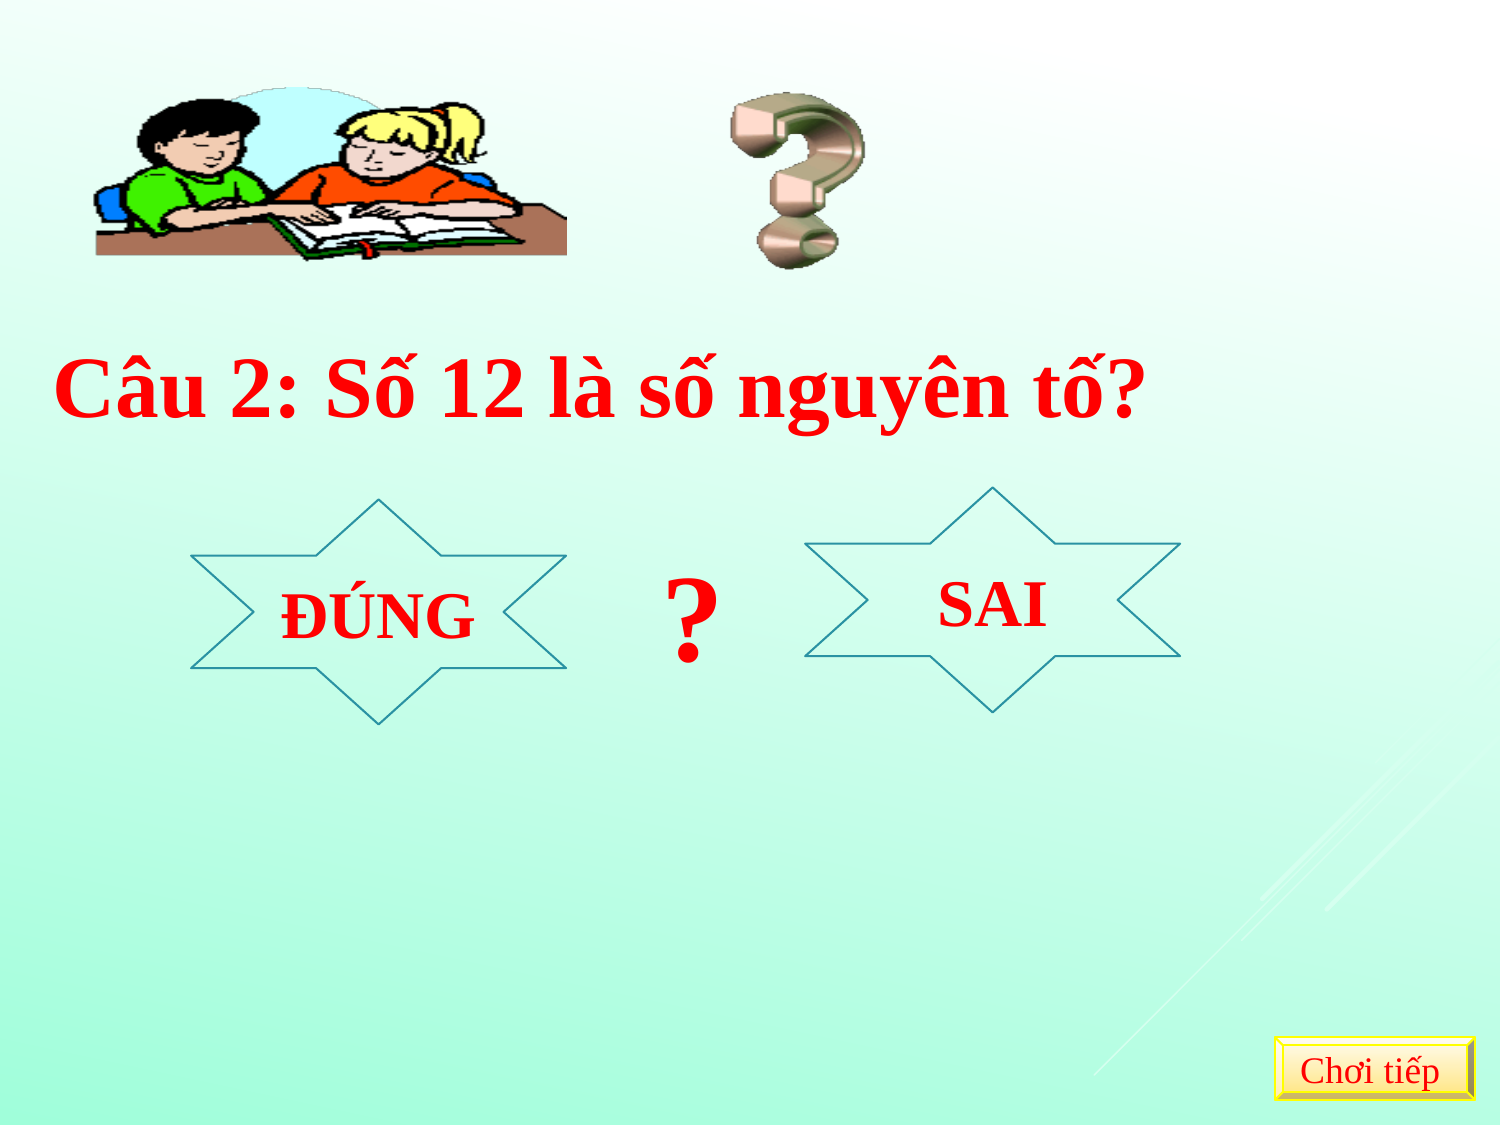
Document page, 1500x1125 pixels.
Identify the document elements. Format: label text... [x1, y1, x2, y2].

text_box ĐÚNG [190, 498, 568, 726]
text_box Chơi tiếp [1274, 1036, 1476, 1101]
text_box Câu 2: Số 12 là số nguyên tố? [37, 322, 1500, 443]
picture [91, 87, 567, 263]
picture [649, 68, 951, 294]
text_box 59 [1279, 1038, 1471, 1044]
text_box ? [646, 528, 739, 694]
text_box 53 [1276, 1041, 1282, 1096]
text_box SAI [804, 486, 1182, 714]
